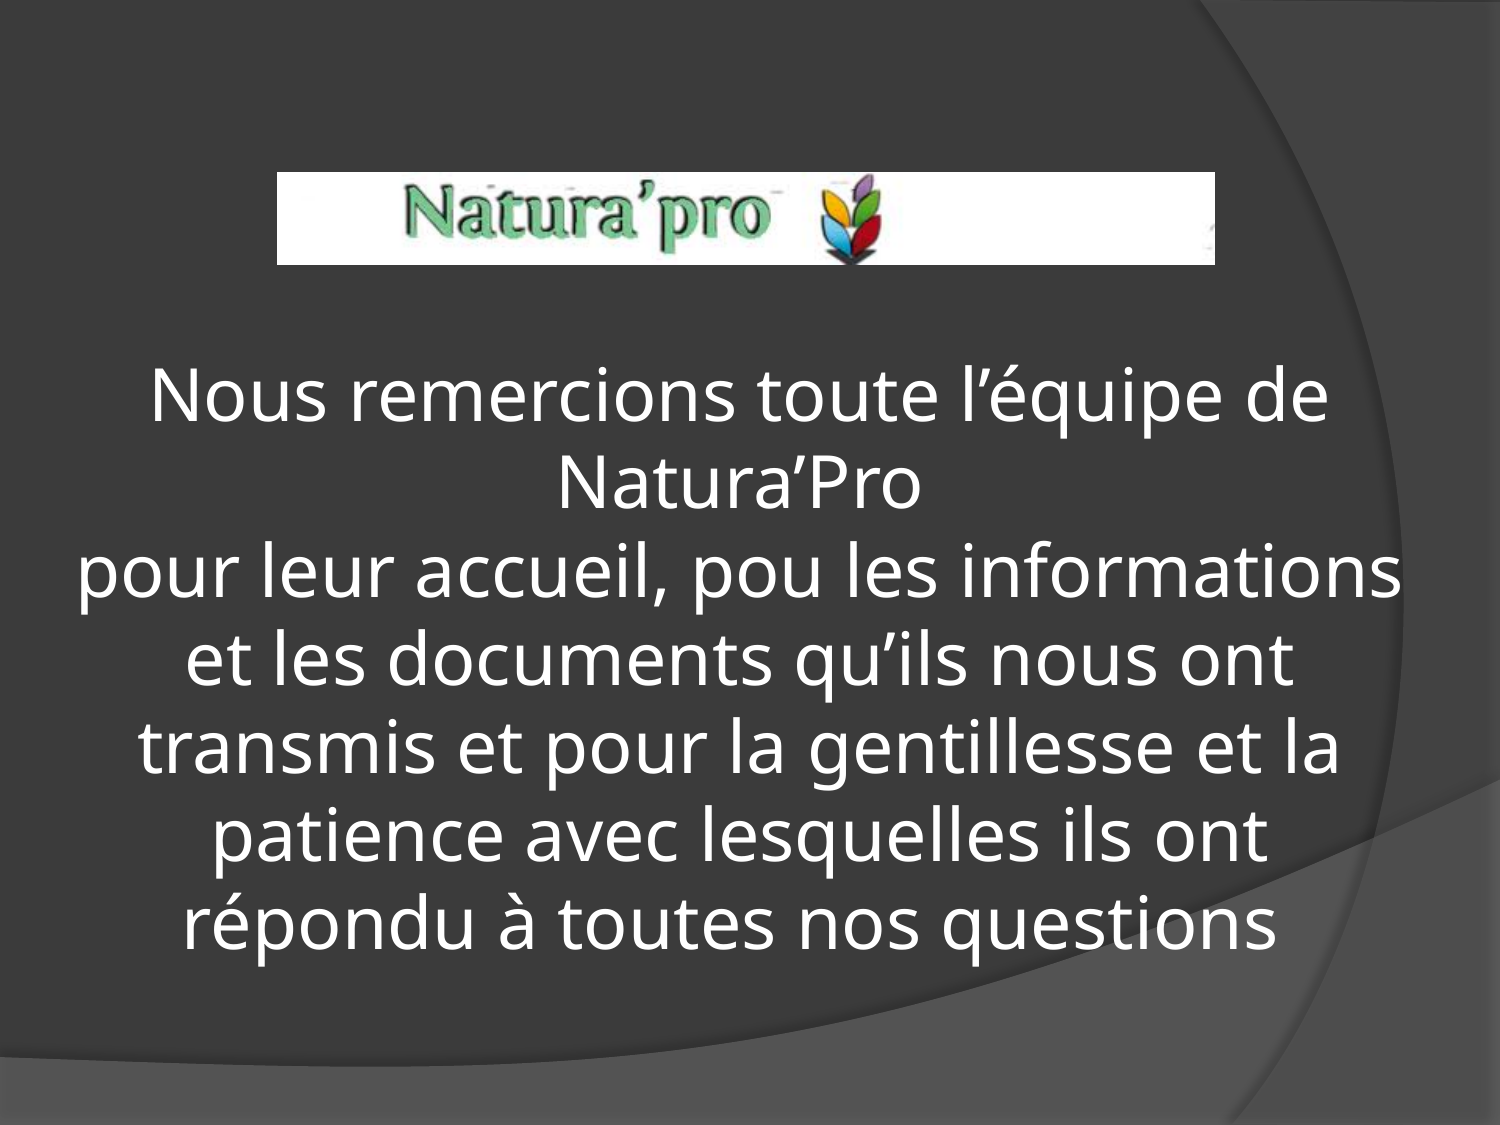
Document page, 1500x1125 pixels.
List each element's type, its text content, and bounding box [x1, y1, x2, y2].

title Nous remercions toute l’équipe de Natura’Pro pour leur accueil, pou les informations et les documents qu’ils nous ont transmis et pour la gentillesse et la patience avec lesquelles ils ont répondu à toutes nos questions [64, 326, 1415, 986]
picture [277, 172, 1216, 266]
